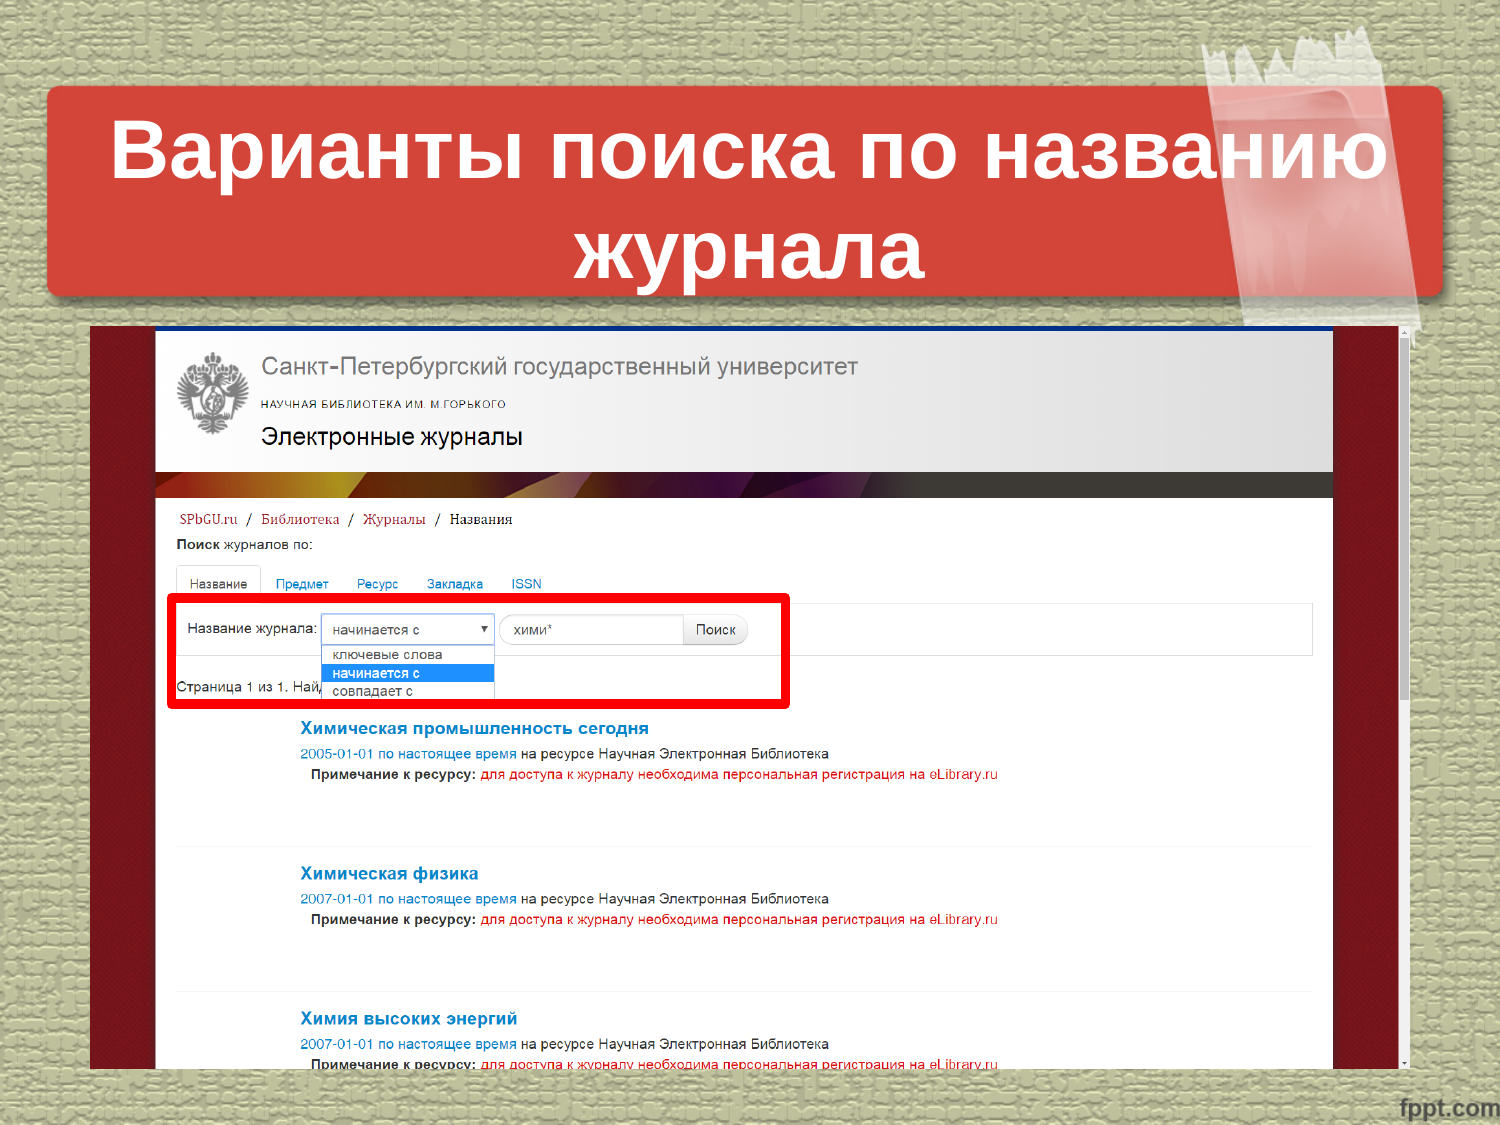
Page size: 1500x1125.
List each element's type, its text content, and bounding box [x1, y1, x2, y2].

title Варианты поиска по названию журнала [75, 101, 1425, 290]
picture [0, 0, 1500, 1125]
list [89, 325, 1411, 1069]
